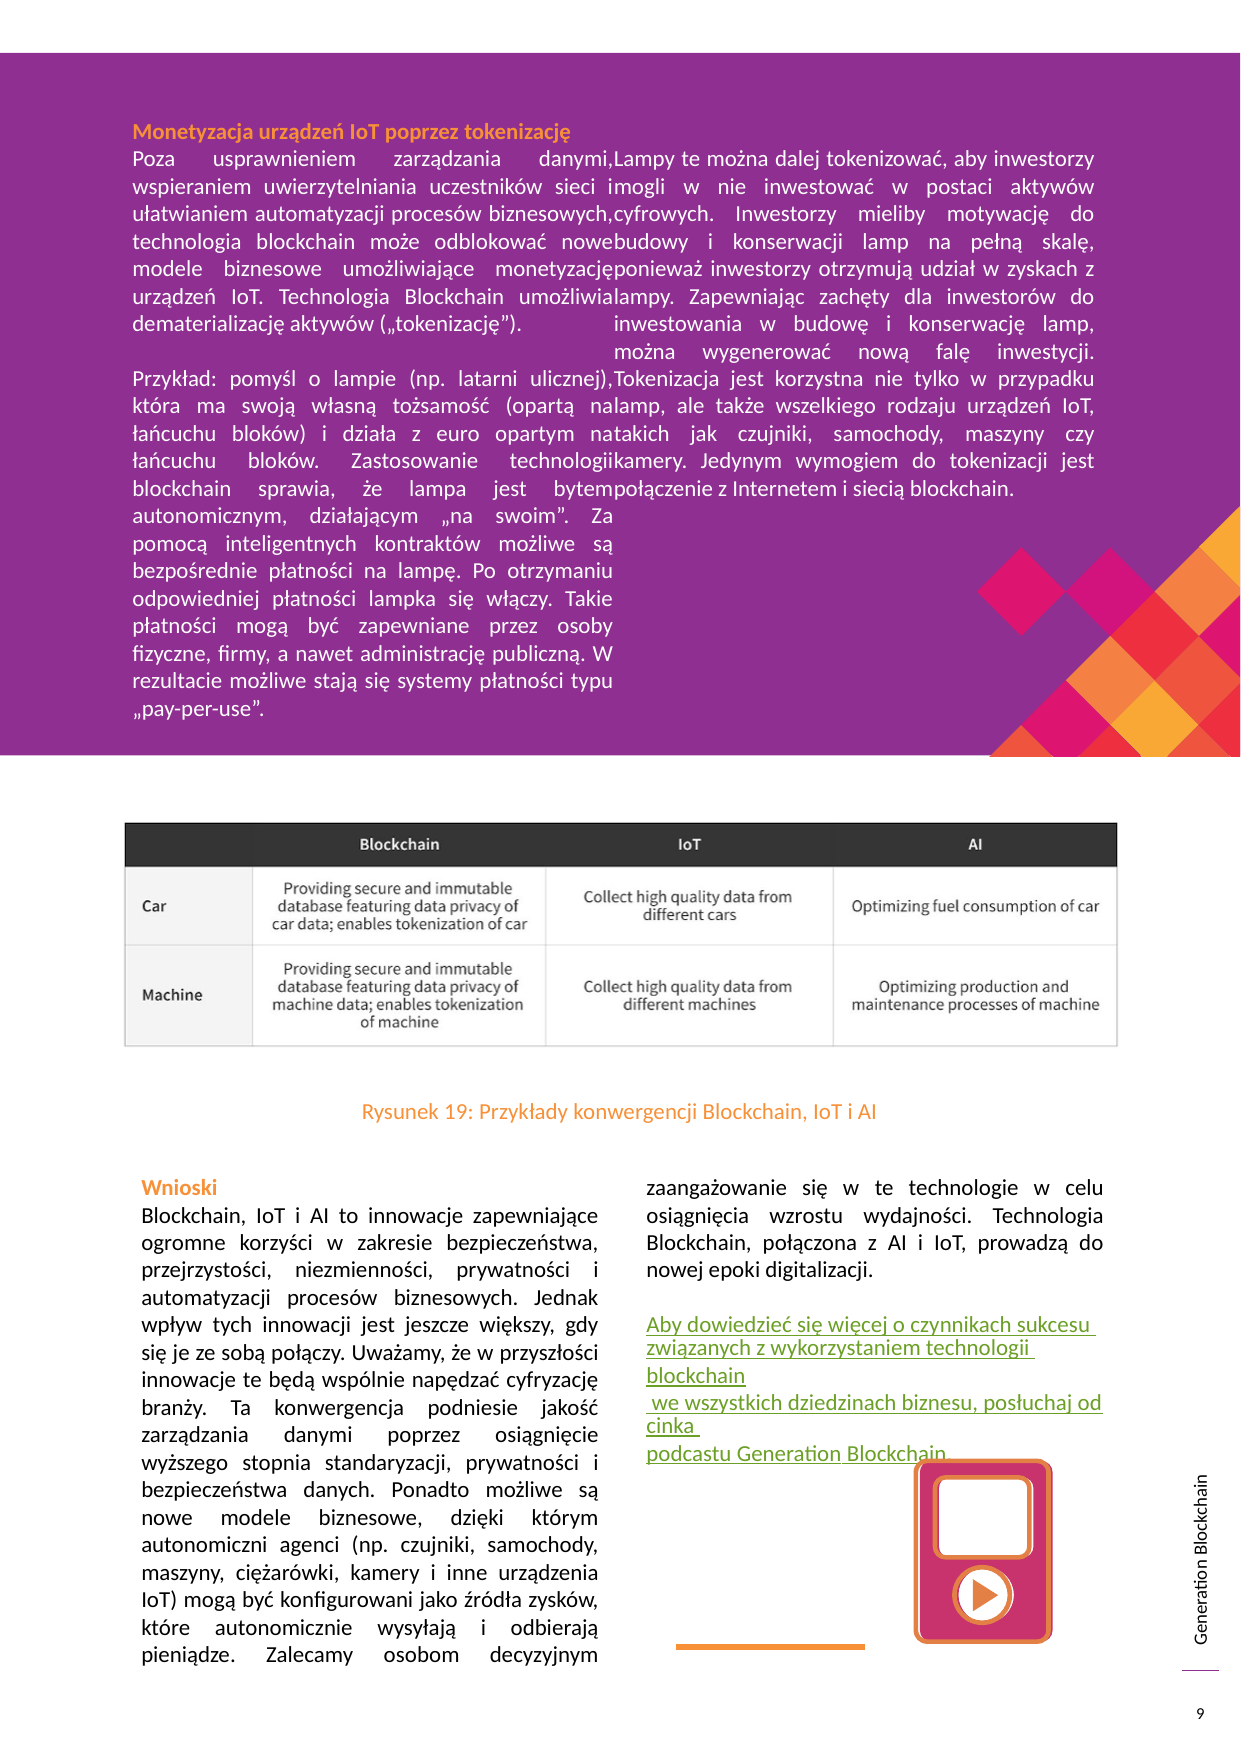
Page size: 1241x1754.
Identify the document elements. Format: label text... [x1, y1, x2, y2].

list Monetyzacja urządzeń IoT poprzez tokenizację Poza usprawnieniem zarządzania danymi, wspieraniem uwierzytelniania uczestników sieci i ułatwianiem automatyzacji procesów biznesowych, technologia blockchain może odblokować nowe modele biznesowe umożliwiające monetyzację urządzeń IoT. Technologia Blockchain umożliwia dematerializację aktywów („tokenizację”). Przykład: pomyśl o lampie (np. latarni ulicznej), która ma swoją własną tożsamość (opartą na łańcuchu bloków) i działa z euro opartym na łańcuchu bloków. Zastosowanie technologii blockchain sprawia, że lampa jest bytem autonomicznym, działającym „na swoim”. Za pomocą inteligentnych kontraktów możliwe są bezpośrednie płatności na lampę. Po otrzymaniu odpowiedniej płatności lampka się włączy. Takie płatności mogą być zapewniane przez osoby fizyczne, firmy, a nawet administrację publiczną. W rezultacie możliwe stają się systemy płatności typu „pay-per-use”. Lampy te można dalej tokenizować, aby inwestorzy mogli w nie inwestować w postaci aktywów cyfrowych. Inwestorzy mieliby motywację do budowy i konserwacji lamp na pełną skalę, ponieważ inwestorzy otrzymują udział w zyskach z lampy. Zapewniając zachęty dla inwestorów do inwestowania w budowę i konserwację lamp, można wygenerować nową falę inwestycji. Tokenizacja jest korzystna nie tylko w przypadku lamp, ale także wszelkiego rodzaju urządzeń IoT, takich jak czujniki, samochody, maszyny czy kamery. Jedynym wymogiem do tokenizacji jest połączenie z Internetem i siecią blockchain. [117, 109, 1111, 737]
picture [78, 767, 1162, 1116]
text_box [989, 504, 1241, 780]
text_box Rysunek 19: Przykłady konwergencji Blockchain, IoT i AI [124, 1116, 1116, 1132]
slide_number 9 [1169, 1674, 1231, 1751]
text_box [913, 1458, 1053, 1644]
text_box Wnioski Blockchain, IoT i AI to innowacje zapewniające ogromne korzyści w zakresie bezpieczeństwa, przejrzystości, niezmienności, prywatności i automatyzacji procesów biznesowych. Jednak wpływ tych innowacji jest jeszcze większy, gdy się je ze sobą połączy. Uważamy, że w przyszłości innowacje te będą wspólnie napędzać cyfryzację branży. Ta konwergencja podniesie jakość zarządzania danymi poprzez osiągnięcie wyższego stopnia standaryzacji, prywatności i bezpieczeństwa danych. Ponadto możliwe są nowe modele biznesowe, dzięki którym autonomiczni agenci (np. czujniki, samochody, maszyny, ciężarówki, kamery i inne urządzenia IoT) mogą być konfigurowani jako źródła zysków, które autonomicznie wysyłają i odbierają pieniądze. Zalecamy osobom decyzyjnym zaangażowanie się w te technologie w celu osiągnięcia wzrostu wydajności. Technologia Blockchain, połączona z AI i IoT, prowadzą do nowej epoki digitalizacji. Aby dowiedzieć się więcej o czynnikach sukcesu związanych z wykorzystaniem technologii blockchain we wszystkich dziedzinach biznesu, posłuchaj odcinka podcastu Generation Blockchain. [126, 1165, 1120, 1697]
